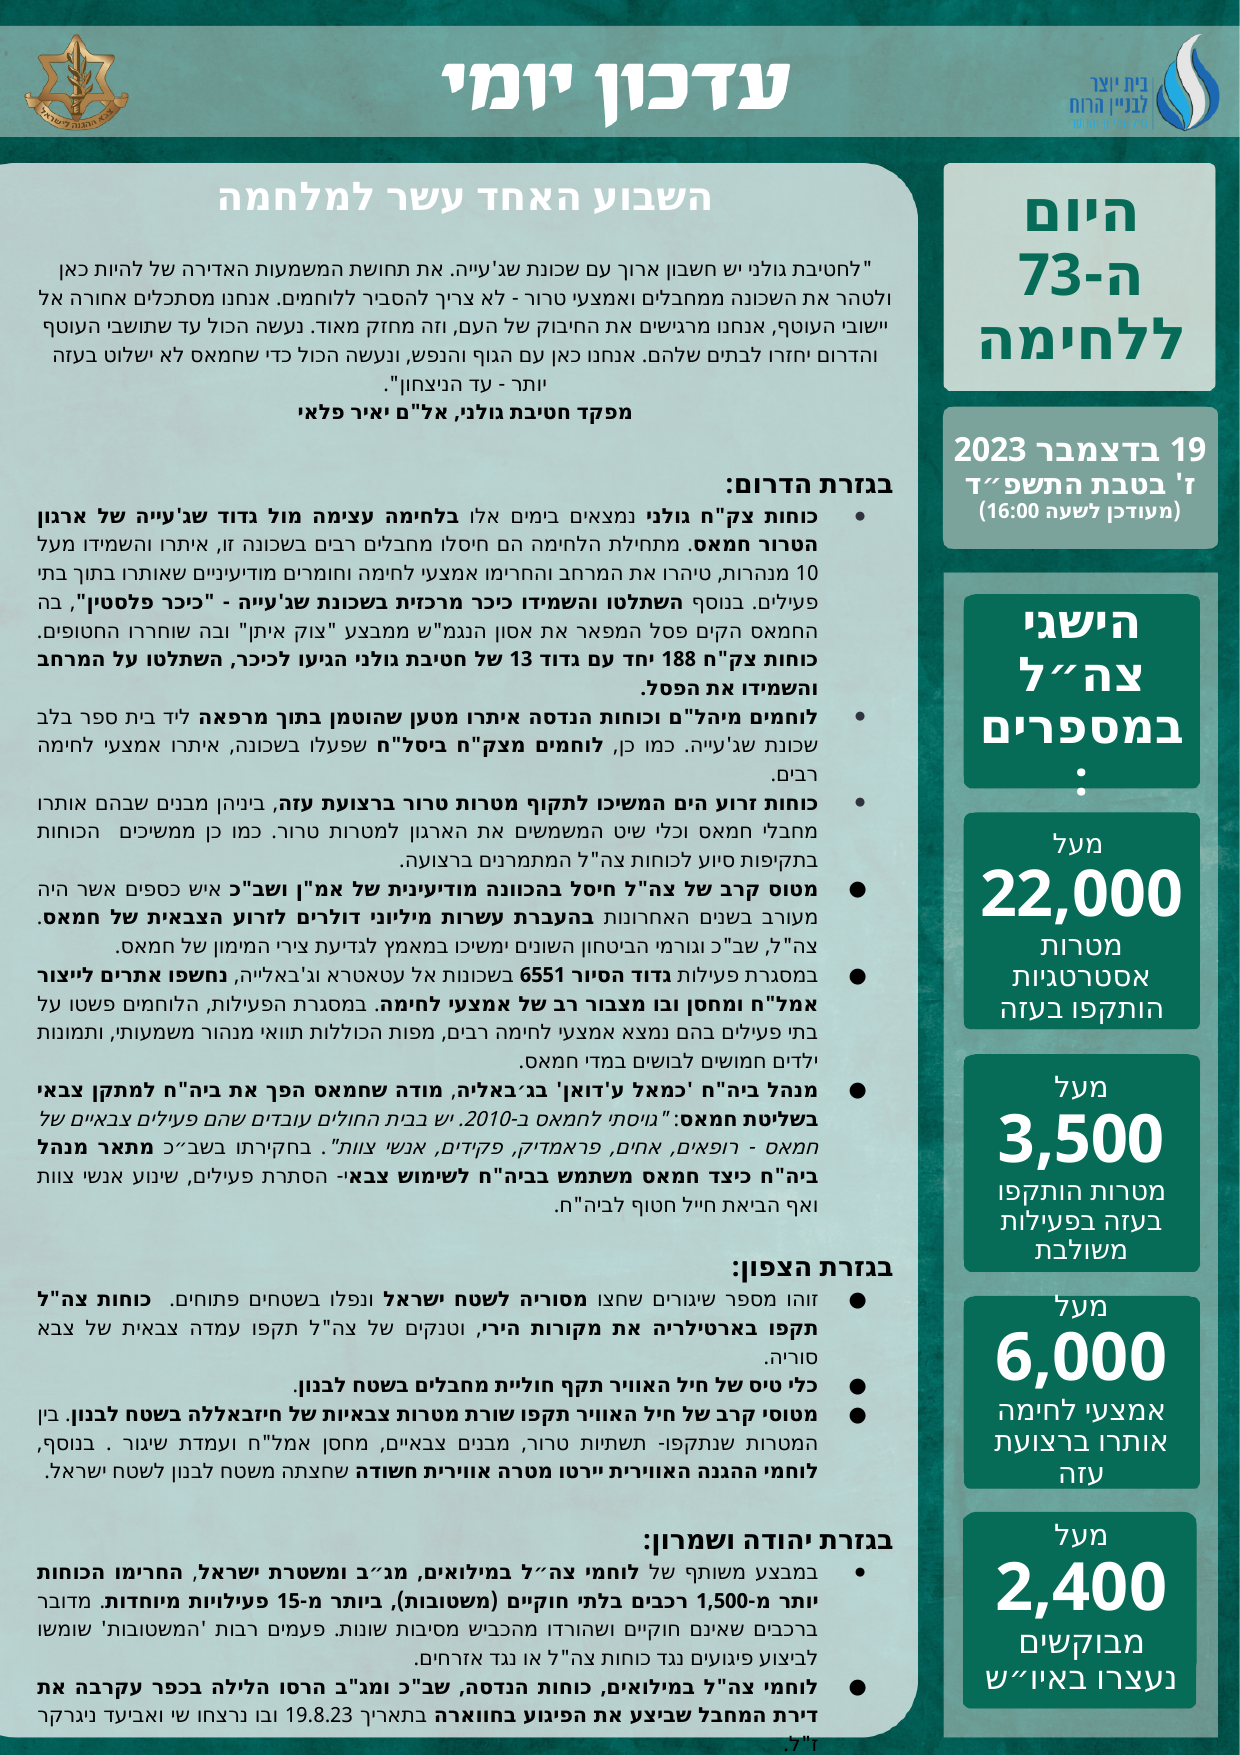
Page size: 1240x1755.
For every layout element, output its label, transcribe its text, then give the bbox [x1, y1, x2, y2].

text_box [963, 593, 1201, 788]
text_box השבוע האחד עשר למלחמה "לחטיבת גולני יש חשבון ארוך עם שכונת שג'עייה. את תחושת המשמעות האדירה של להיות כאן ולטהר את השכונה ממחבלים ואמצעי טרור - לא צריך להסביר ללוחמים. אנחנו מסתכלים אחורה אל יישובי העוטף, אנחנו מרגישים את החיבוק של העם, וזה מחזק מאוד. נעשה הכול עד שתושבי העוטף והדרום יחזרו לבתים שלהם. אנחנו כאן עם הגוף והנפש, ונעשה הכול כדי שחמאס לא ישלוט בעזה יותר - עד הניצחון". מפקד חטיבת גולני, אל"ם יאיר פלאי בגזרת הדרום: כוחות צק"ח גולני נמצאים בימים אלו בלחימה עצימה מול גדוד שג'עייה של ארגון הטרור חמאס. מתחילת הלחימה הם חיסלו מחבלים רבים בשכונה זו, איתרו והשמידו מעל 10 מנהרות, טיהרו את המרחב והחרימו אמצעי לחימה וחומרים מודיעיניים שאותרו בתוך בתי פעילים. בנוסף השתלטו והשמידו כיכר מרכזית בשכונת שג'עייה - "כיכר פלסטין", בה החמאס הקים פסל המפאר את אסון הנגמ"ש ממבצע "צוק איתן" ובה שוחררו החטופים. כוחות צק"ח 188 יחד עם גדוד 13 של חטיבת גולני הגיעו לכיכר, השתלטו על המרחב והשמידו את הפסל. לוחמים מיהל"ם וכוחות הנדסה איתרו מטען שהוטמן בתוך מרפאה ליד בית ספר בלב שכונת שג'עייה. כמו כן, לוחמים מצק"ח ביסל"ח שפעלו בשכונה, איתרו אמצעי לחימה רבים. כוחות זרוע הים המשיכו לתקוף מטרות טרור ברצועת עזה, ביניהן מבנים שבהם אותרו מחבלי חמאס וכלי שיט המשמשים את הארגון למטרות טרור. כמו כן ממשיכים הכוחות בתקיפות סיוע לכוחות צה"ל המתמרנים ברצועה. מטוס קרב של צה"ל חיסל בהכוונה מודיעינית של אמ"ן ושב"כ איש כספים אשר היה מעורב בשנים האחרונות בהעברת עשרות מיליוני דולרים לזרוע הצבאית של חמאס. צה"ל, שב"כ וגורמי הביטחון השונים ימשיכו במאמץ לגדיעת צירי המימון של חמאס. במסגרת פעילות גדוד הסיור 6551 בשכונות אל עטאטרא וג'באלייה, נחשפו אתרים לייצור אמל"ח ומחסן ובו מצבור רב של אמצעי לחימה. במסגרת הפעילות, הלוחמים פשטו על בתי פעילים בהם נמצא אמצעי לחימה רבים, מפות הכוללות תוואי מנהור משמעותי, ותמונות ילדים חמושים לבושים במדי חמאס. מנהל ביה"ח 'כמאל ע'דואן' בג׳באליה, מודה שחמאס הפך את ביה"ח למתקן צבאי בשליטת חמאס: "גויסתי לחמאס ב-2010. יש בבית החולים עובדים שהם פעילים צבאיים של חמאס - רופאים, אחים, פראמדיק, פקידים, אנשי צוות". בחקירתו בשב״כ מתאר מנהל ביה"ח כיצד חמאס משתמש בביה"ח לשימוש צבאי- הסתרת פעילים, שינוע אנשי צוות ואף הביאת חייל חטוף לביה"ח. בגזרת הצפון: זוהו מספר שיגורים שחצו מסוריה לשטח ישראל ונפלו בשטחים פתוחים. כוחות צה"ל תקפו בארטילריה את מקורות הירי, וטנקים של צה"ל תקפו עמדה צבאית של צבא סוריה. כלי טיס של חיל האוויר תקף חוליית מחבלים בשטח לבנון. מטוסי קרב של חיל האוויר תקפו שורת מטרות צבאיות של חיזבאללה בשטח לבנון. בין המטרות שנתקפו- תשתיות טרור, מבנים צבאיים, מחסן אמל"ח ועמדת שיגור . בנוסף, לוחמי ההגנה האווירית יירטו מטרה אווירית חשודה שחצתה משטח לבנון לשטח ישראל. בגזרת יהודה ושמרון: במבצע משותף של לוחמי צה״ל במילואים, מג״ב ומשטרת ישראל, החרימו הכוחות יותר מ-1,500 רכבים בלתי חוקיים (משטובות), ביותר מ-15 פעילויות מיוחדות. מדובר ברכבים שאינם חוקיים ושהורדו מהכביש מסיבות שונות. פעמים רבות 'המשטובות' שומשו לביצוע פיגועים נגד כוחות צה"ל או נגד אזרחים. לוחמי צה"ל במילואים, כוחות הנדסה, שב"כ ומג"ב הרסו הלילה בכפר עקרבה את דירת המחבל שביצע את הפיגוע בחווארה בתאריך 19.8.23 ובו נרצחו שי ואביעד ניגרקר ז"ל. כוחות צה"ל עצרו עשרה מבוקשים, ביניהם ארבעה המזוהים עם חמאס. בכפר בית אומר שבחטיבת עציון, החרימו הכוחות נשק מסוג M-16, ובכפר קרוואת בני חסן הוחרמו כספי טרור בשווי של מעל 100,000 ש״ח. [22, 148, 909, 1730]
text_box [963, 812, 1201, 1030]
text_box היום ה-73 ללחימה [945, 162, 1218, 390]
picture [0, 0, 1240, 1755]
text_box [963, 1295, 1201, 1485]
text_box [942, 406, 1218, 550]
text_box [963, 1053, 1201, 1272]
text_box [963, 1511, 1199, 1706]
